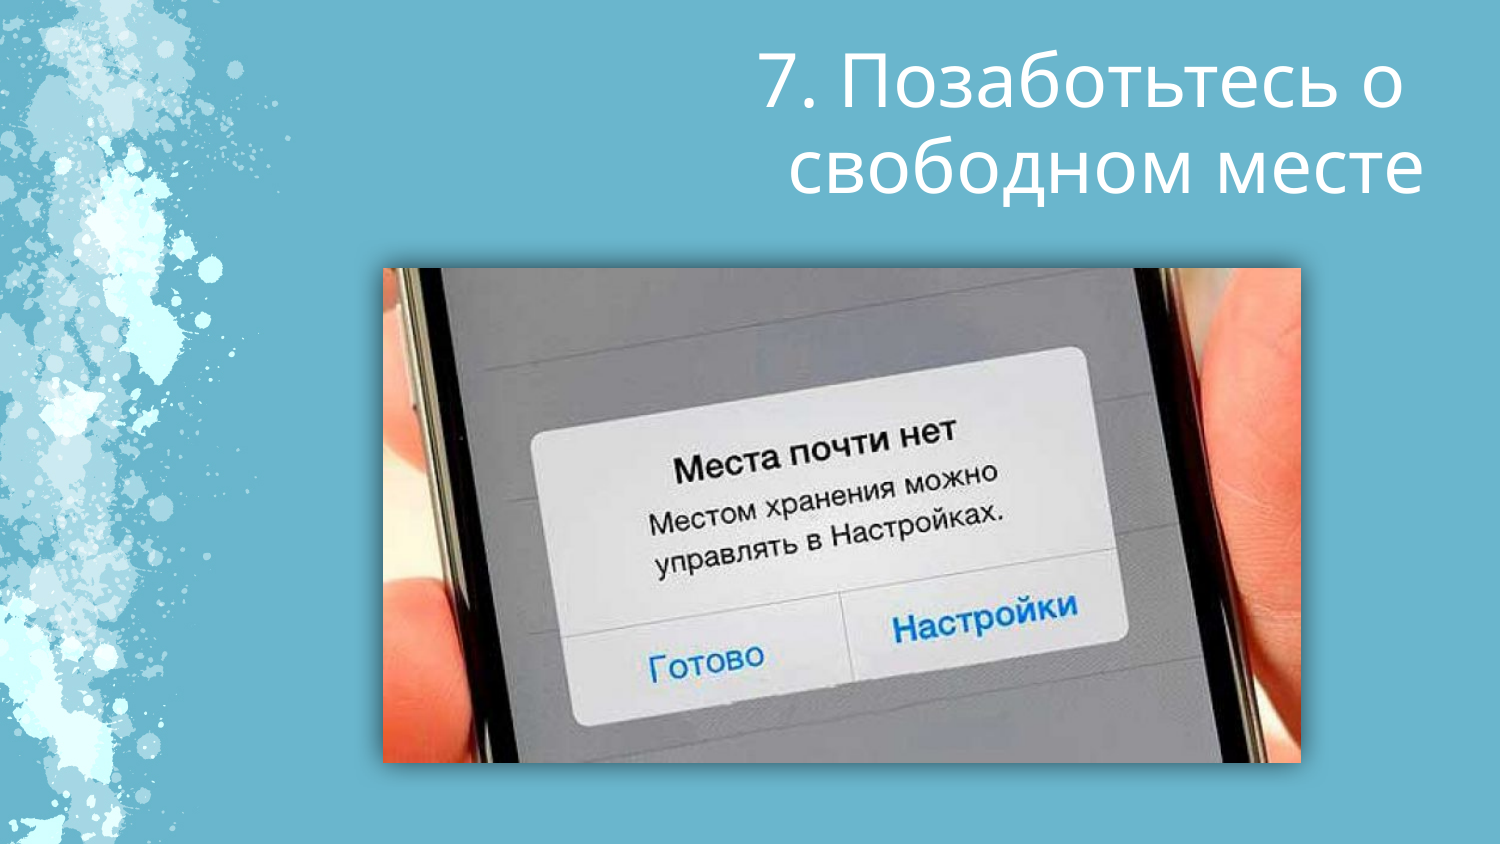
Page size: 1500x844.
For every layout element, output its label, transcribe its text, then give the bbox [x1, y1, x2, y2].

picture [0, 0, 1500, 844]
list 7. Позаботьтесь о свободном месте [549, 91, 1441, 169]
